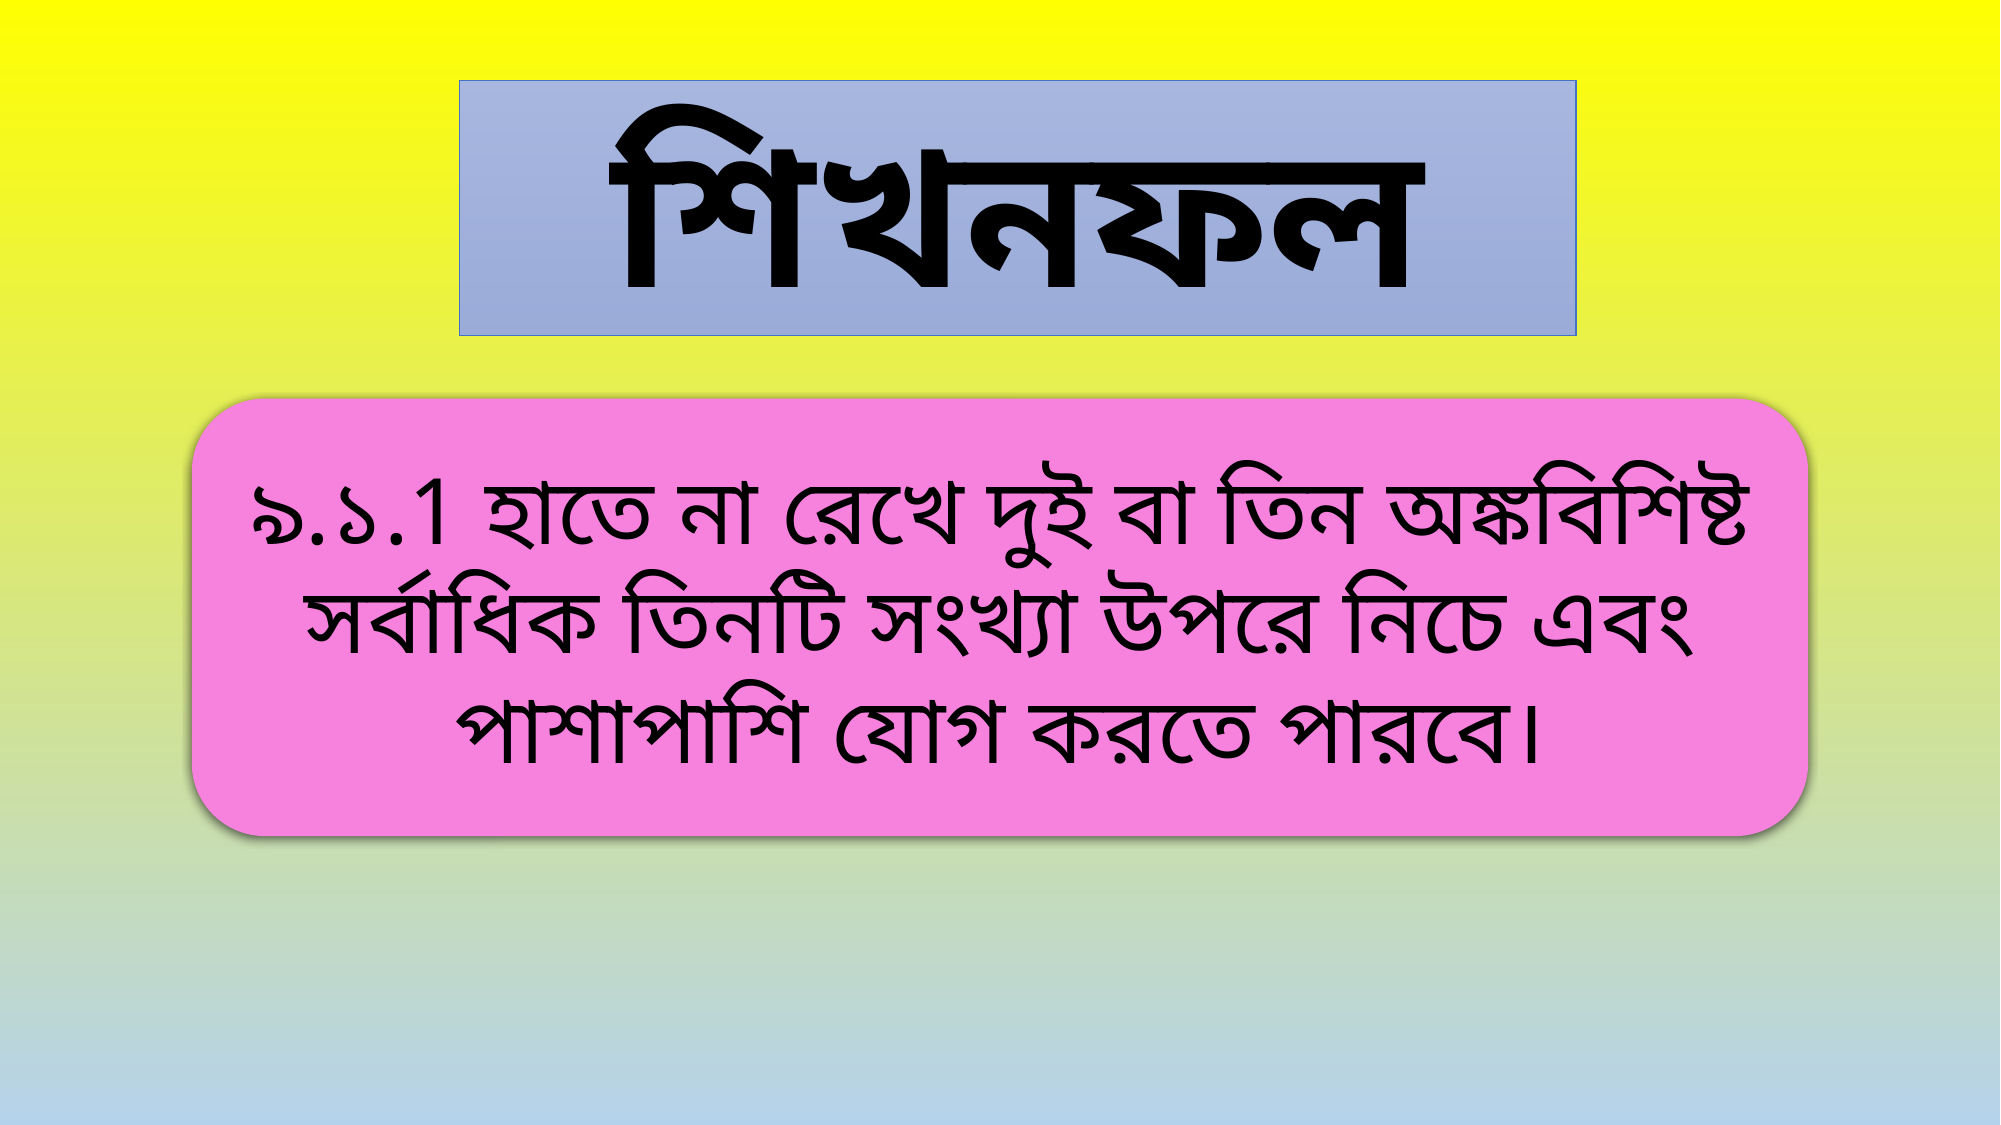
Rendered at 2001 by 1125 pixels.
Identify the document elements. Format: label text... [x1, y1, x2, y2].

text_box শিখনফল [459, 80, 1577, 336]
text_box ৯.১.1 হাতে না রেখে দুই বা তিন অঙ্কবিশিষ্ট সর্বাধিক তিনটি সংখ্যা উপরে নিচে এবং পাশাপাশি যোগ করতে পারবে। [191, 398, 1809, 837]
